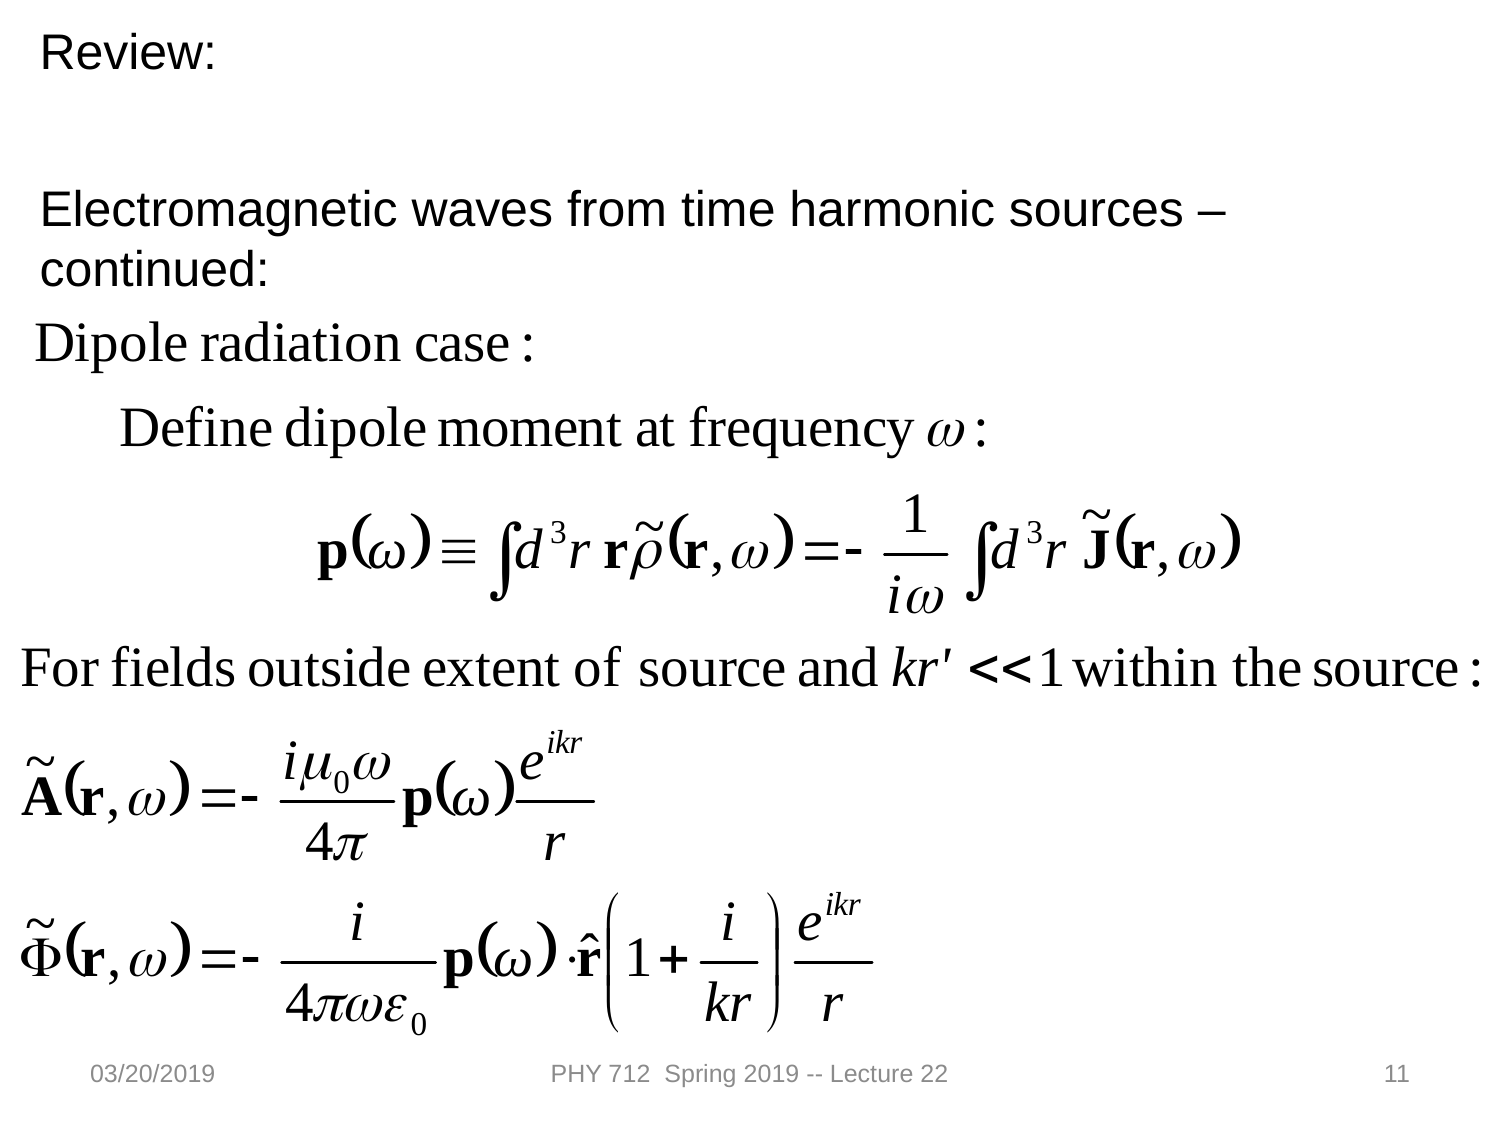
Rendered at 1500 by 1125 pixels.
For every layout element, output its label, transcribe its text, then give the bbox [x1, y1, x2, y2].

slide_number 11 [1074, 1059, 1425, 1103]
text_box Review: [24, 12, 488, 88]
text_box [11, 306, 1489, 1051]
text_box Electromagnetic waves from time harmonic sources – continued: [24, 169, 1363, 305]
footer PHY 712 Spring 2019 -- Lecture 22 [512, 1059, 988, 1103]
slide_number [75, 1059, 425, 1103]
